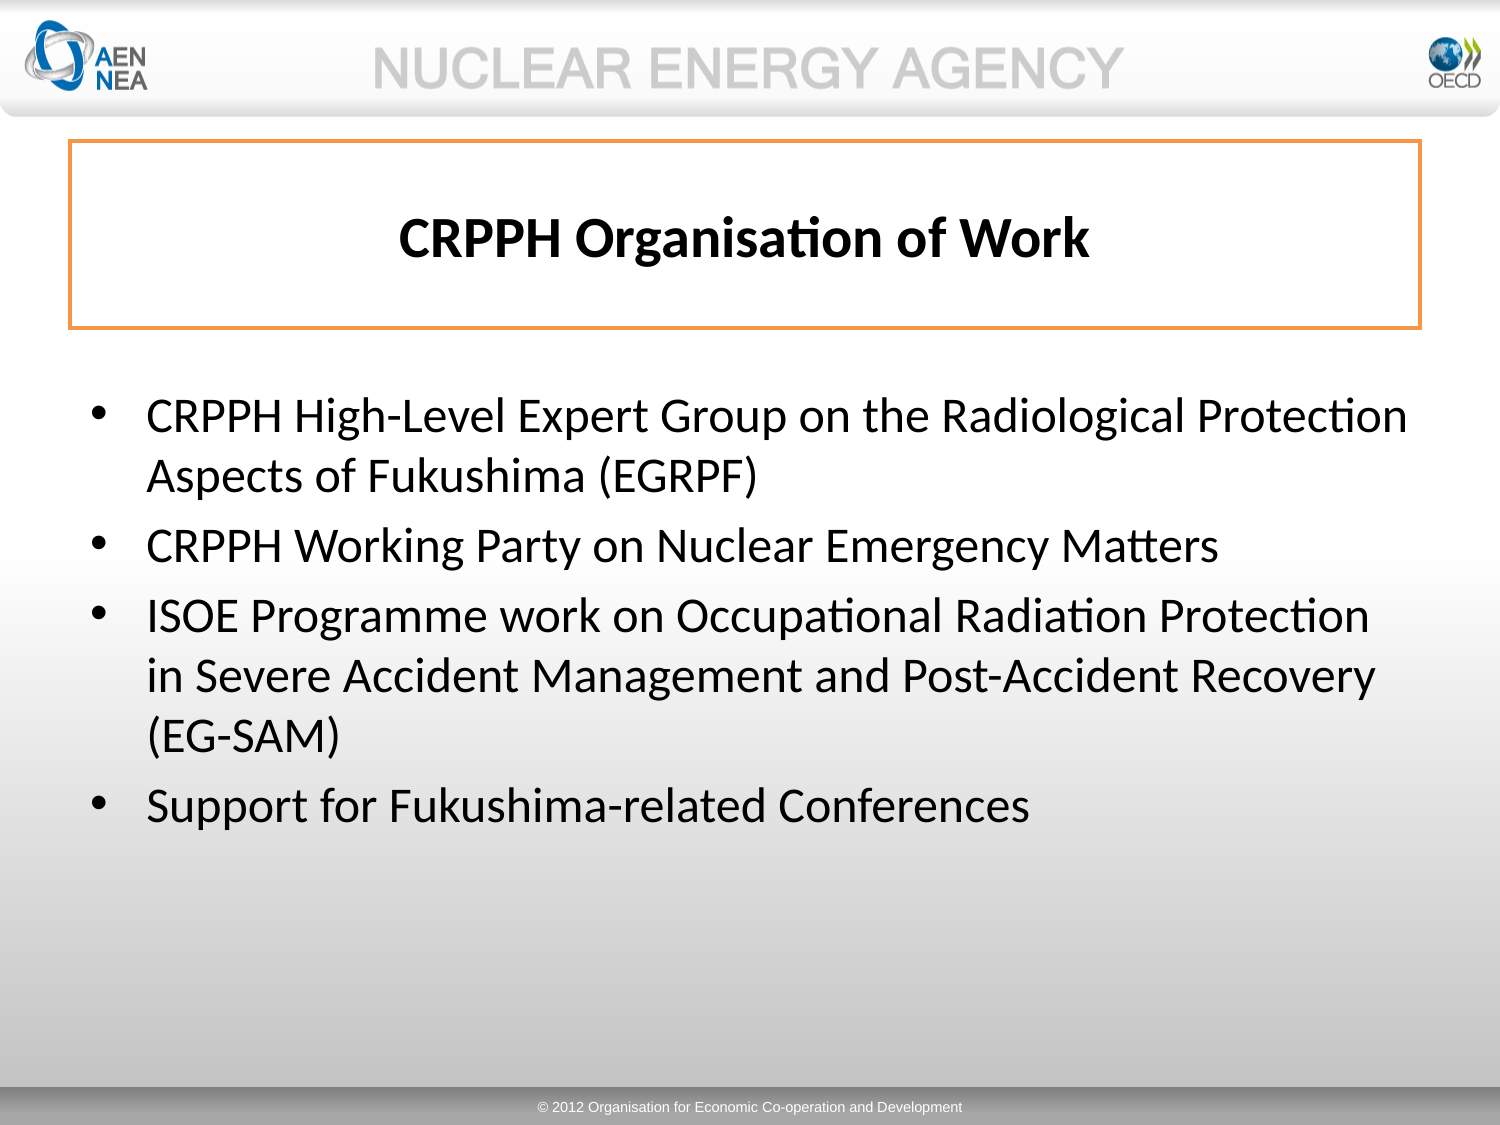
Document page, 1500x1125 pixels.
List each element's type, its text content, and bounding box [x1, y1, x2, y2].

list CRPPH High-Level Expert Group on the Radiological Protection Aspects of Fukushima (EGRPF) CRPPH Working Party on Nuclear Emergency Matters ISOE Programme work on Occupational Radiation Protection in Severe Accident Management and Post-Accident Recovery (EG-SAM) Support for Fukushima-related Conferences [74, 374, 1426, 1063]
picture [0, 0, 1500, 117]
title CRPPH Organisation of Work [68, 139, 1422, 330]
